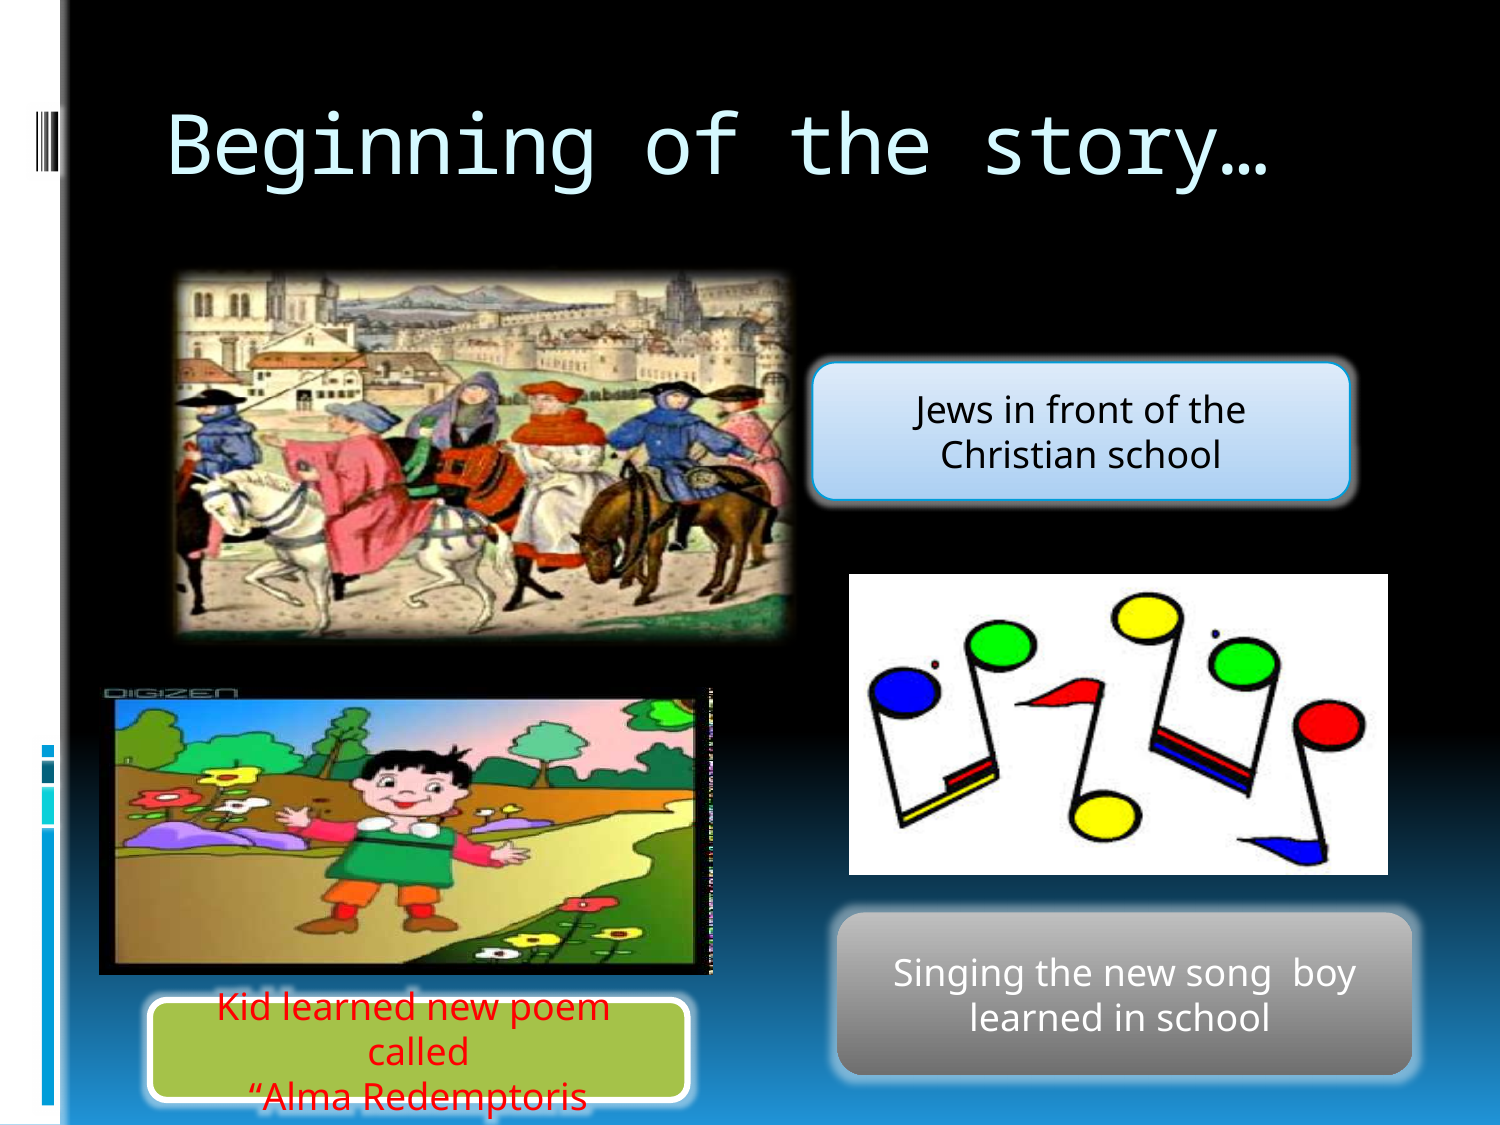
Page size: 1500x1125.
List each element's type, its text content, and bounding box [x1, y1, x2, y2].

text_box Kid learned new poem called “Alma Redemptoris [146, 996, 691, 1104]
text_box Jews in front of the Christian school [811, 361, 1351, 501]
picture [99, 686, 713, 976]
picture [849, 574, 1388, 876]
title Beginning of the story… [150, 83, 1425, 234]
text_box Singing the new song boy learned in school [837, 912, 1413, 1075]
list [162, 261, 801, 651]
